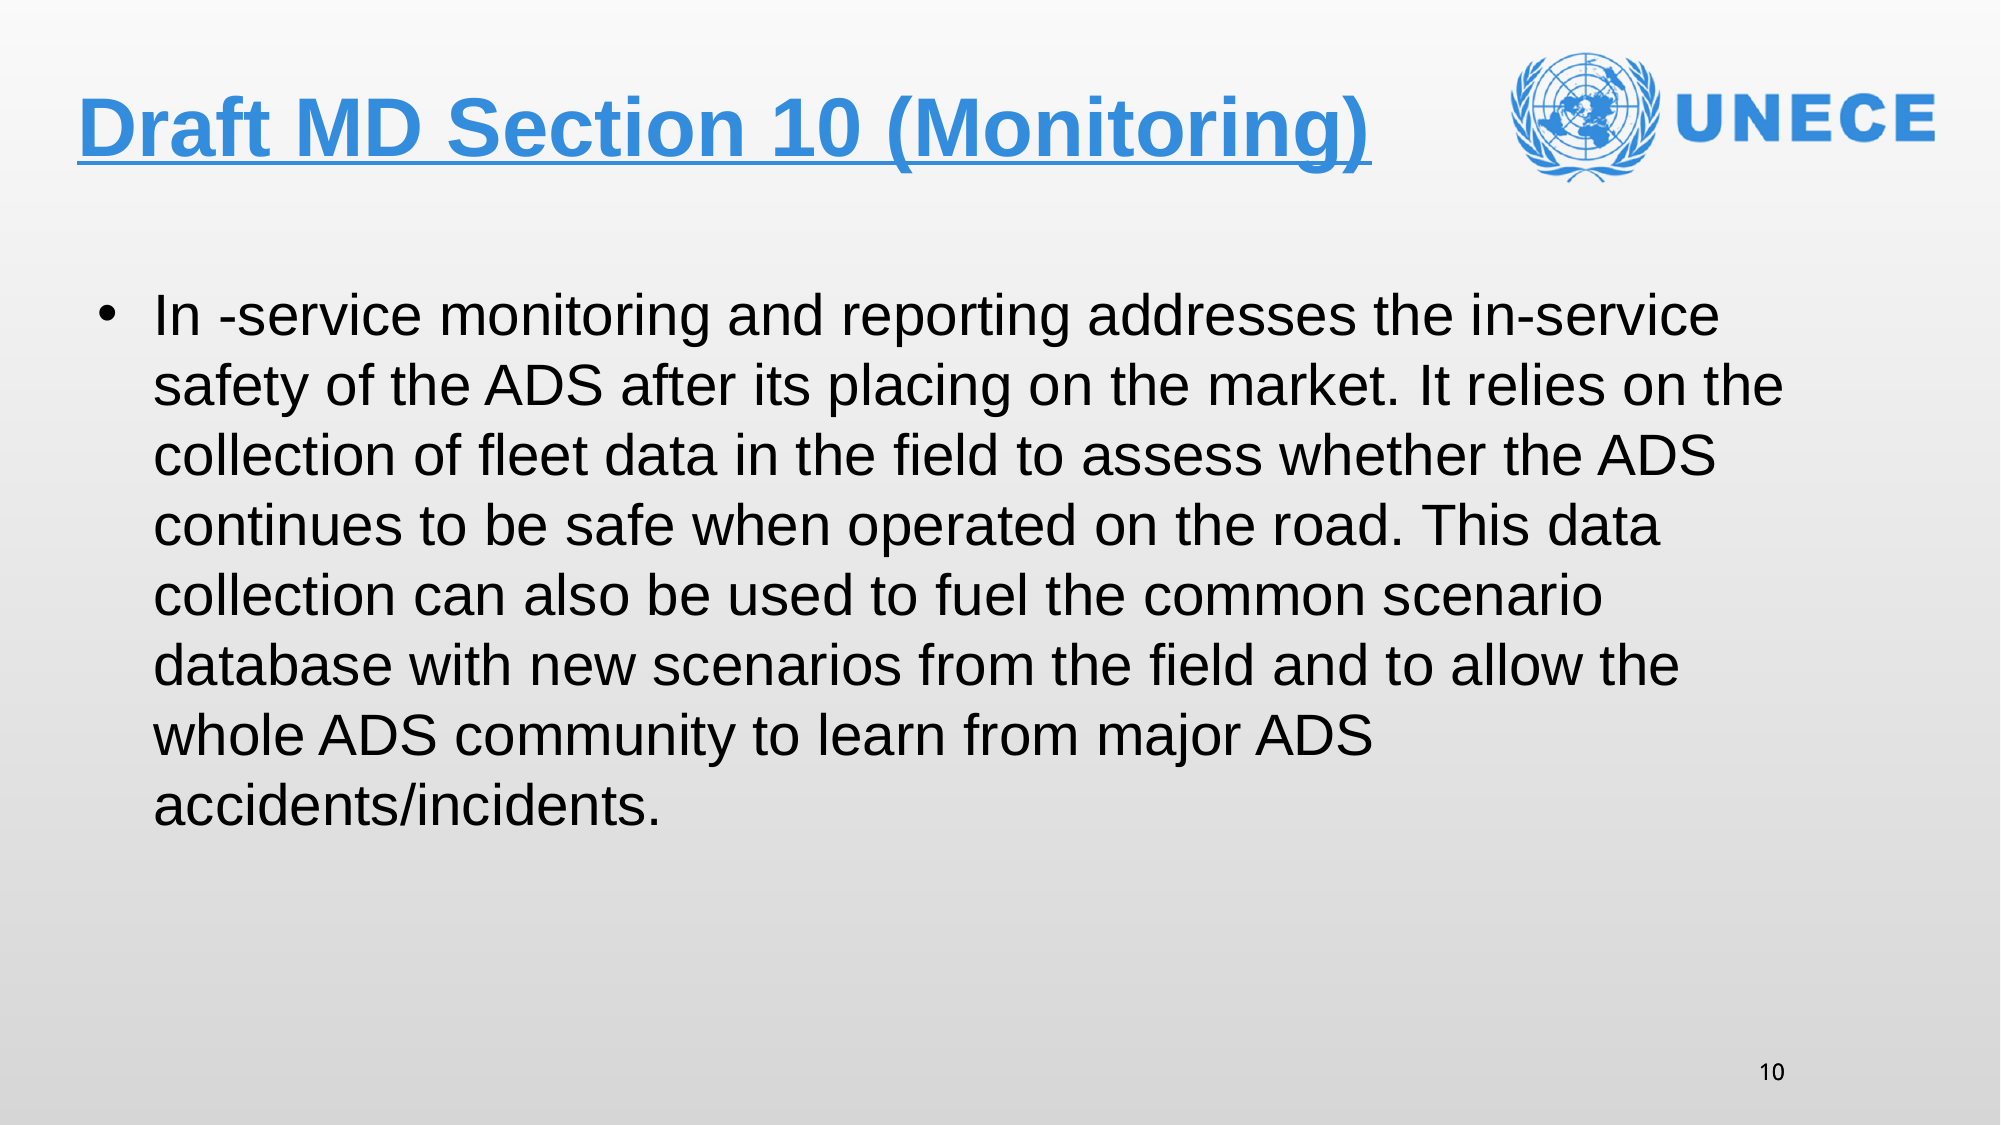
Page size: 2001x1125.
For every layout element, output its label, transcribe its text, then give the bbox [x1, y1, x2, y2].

picture [1483, 35, 1959, 201]
text_box 10 [1612, 1057, 1801, 1088]
text_box In -service monitoring and reporting addresses the in-service safety of the ADS after its placing on the market. It relies on the collection of fleet data in the field to assess whether the ADS continues to be safe when operated on the road. This data collection can also be used to fuel the common scenario database with new scenarios from the field and to allow the whole ADS community to learn from major ADS accidents/incidents. [74, 269, 1863, 845]
title Draft MD Section 10 (Monitoring) [62, 30, 1613, 228]
